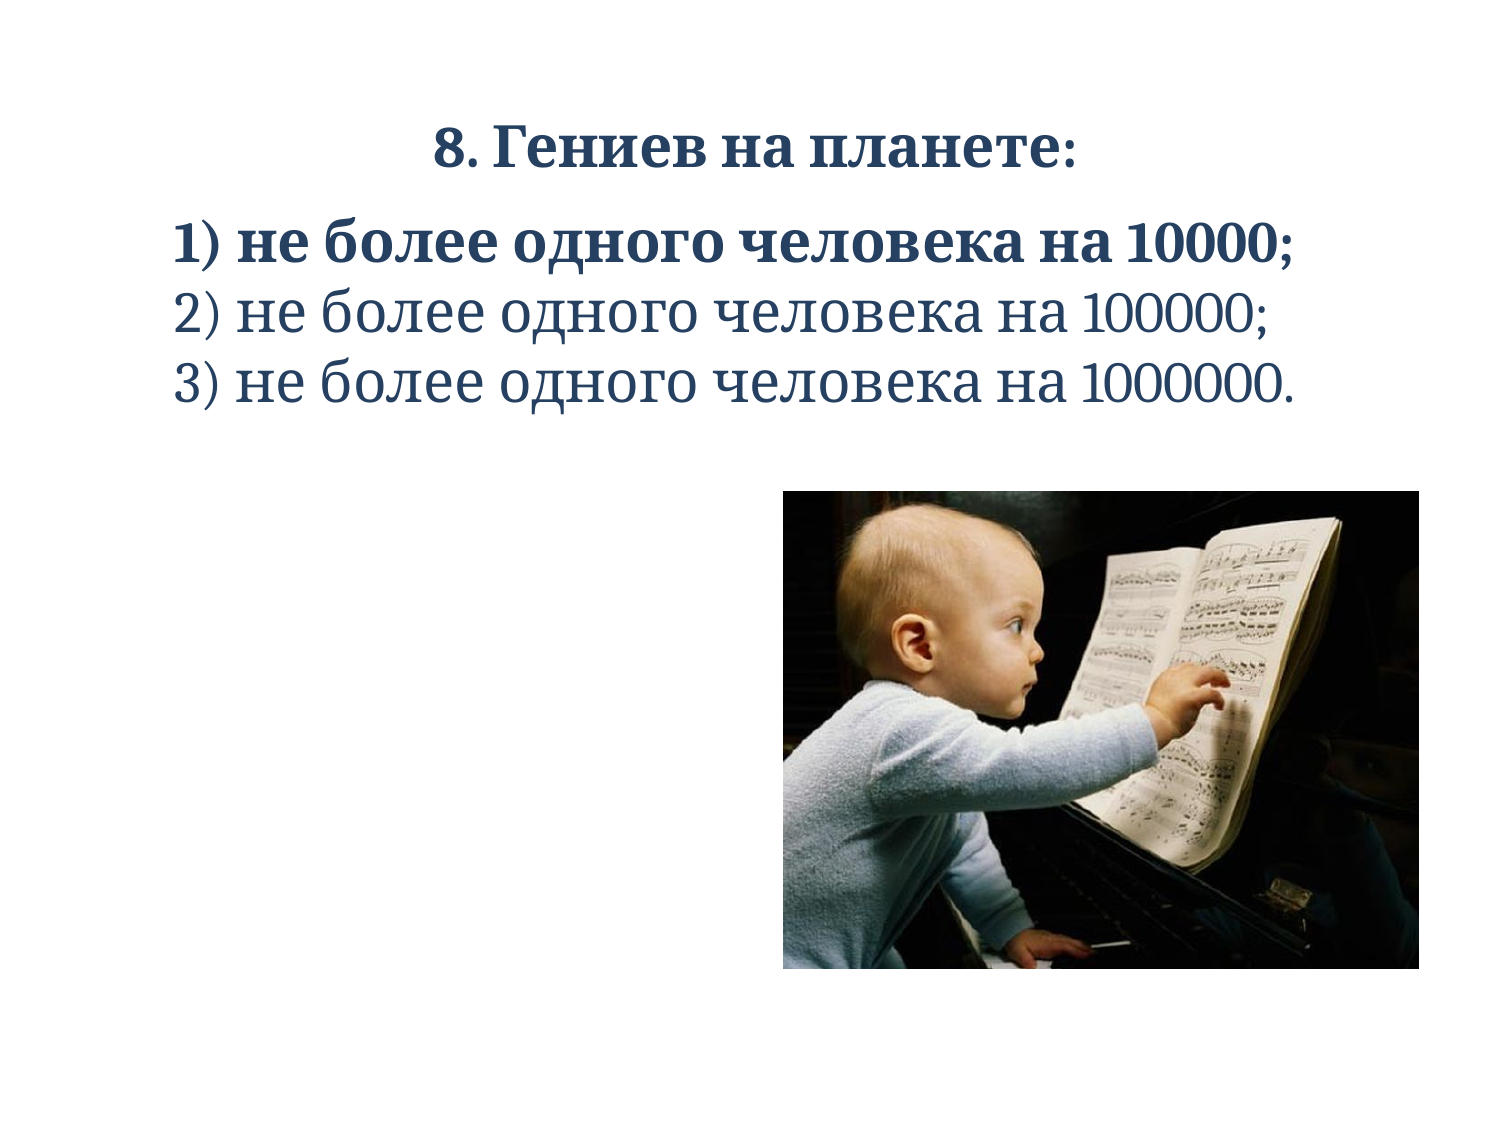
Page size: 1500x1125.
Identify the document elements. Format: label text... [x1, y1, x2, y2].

text_box 1) не более одного человека на 10000; 2) не более одного человека на 100000; 3) не более одного человека на 1000000. [159, 196, 1317, 422]
text_box 8. Гениев на планете: [194, 101, 1317, 187]
picture [783, 491, 1420, 970]
